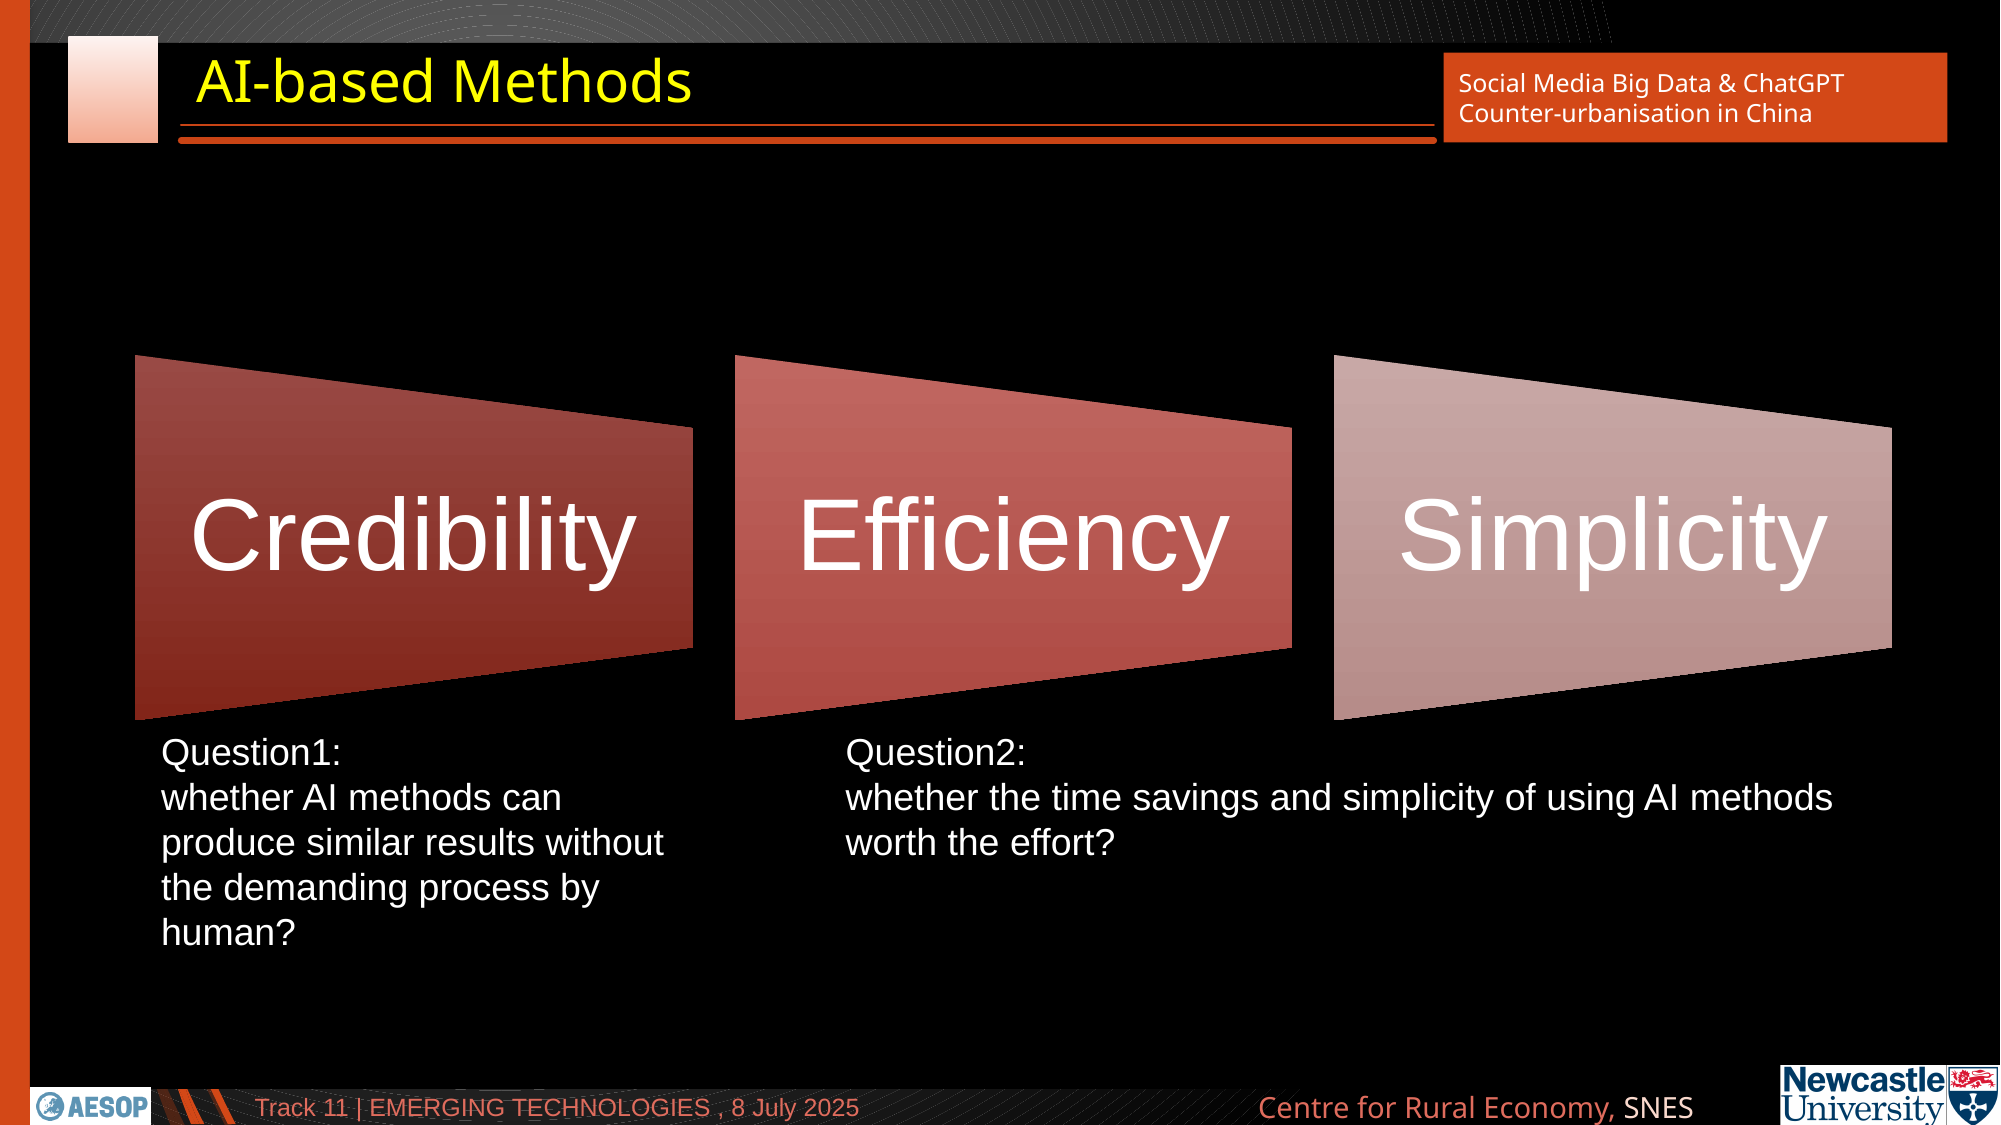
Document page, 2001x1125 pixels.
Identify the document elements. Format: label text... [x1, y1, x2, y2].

picture [30, 1087, 151, 1125]
text_box Question2: whether the time savings and simplicity of using AI methods worth the effort? [830, 731, 1879, 871]
text_box Question1: whether AI methods can produce similar results without the demanding process by human? [146, 731, 718, 961]
picture [1780, 1065, 2000, 1125]
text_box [134, 354, 1893, 721]
title AI-based Methods [181, 36, 1695, 144]
